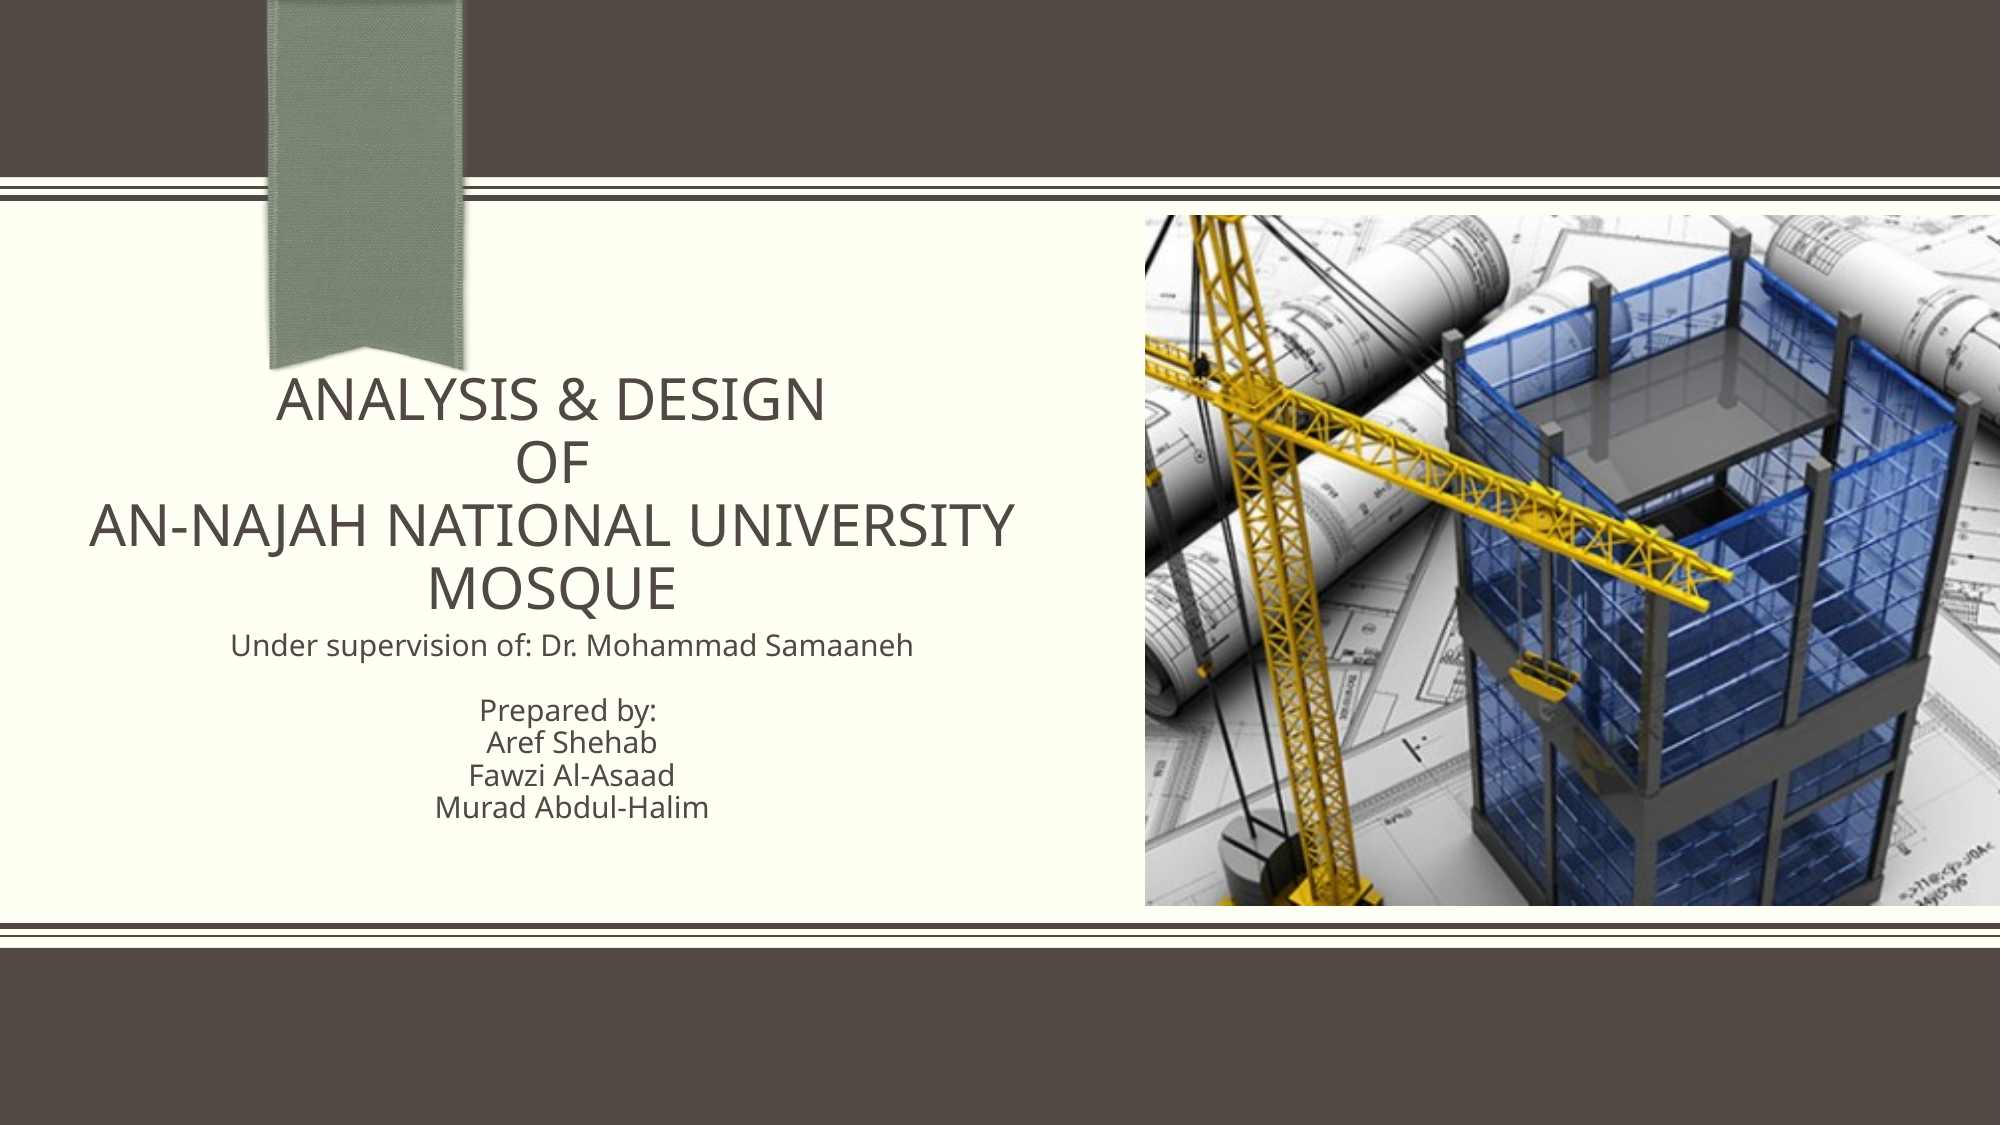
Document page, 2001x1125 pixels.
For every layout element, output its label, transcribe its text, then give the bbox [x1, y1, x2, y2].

title Analysis & design of An-Najah National University mosque [0, 282, 1105, 710]
subtitle Under supervision of: Dr. Mohammad Samaaneh Prepared by: Aref Shehab Fawzi Al-Asaad Murad Abdul-Halim [87, 623, 1057, 834]
picture [1145, 214, 2000, 906]
